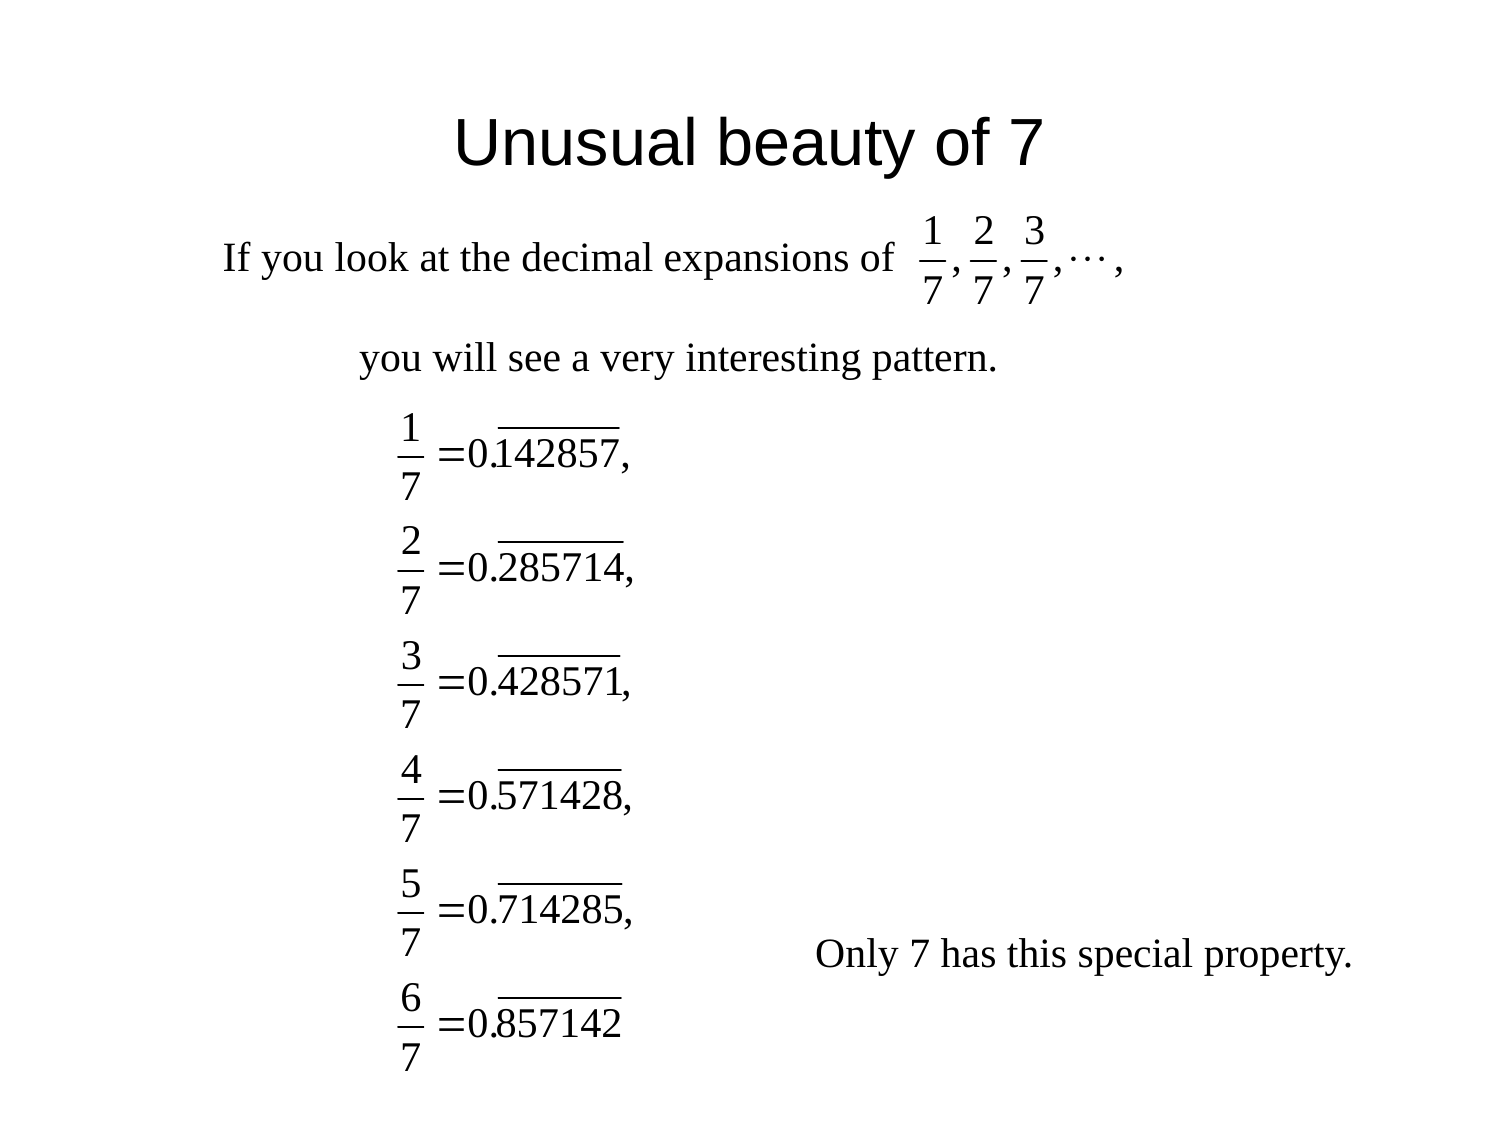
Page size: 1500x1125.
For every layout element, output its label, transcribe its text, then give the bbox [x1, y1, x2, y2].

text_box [912, 203, 1143, 314]
text_box Only 7 has this special property. [800, 917, 1369, 983]
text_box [390, 400, 642, 1080]
text_box If you look at the decimal expansions of you will see a very interesting pattern. [207, 222, 1014, 387]
title Unusual beauty of 7 [75, 45, 1425, 233]
